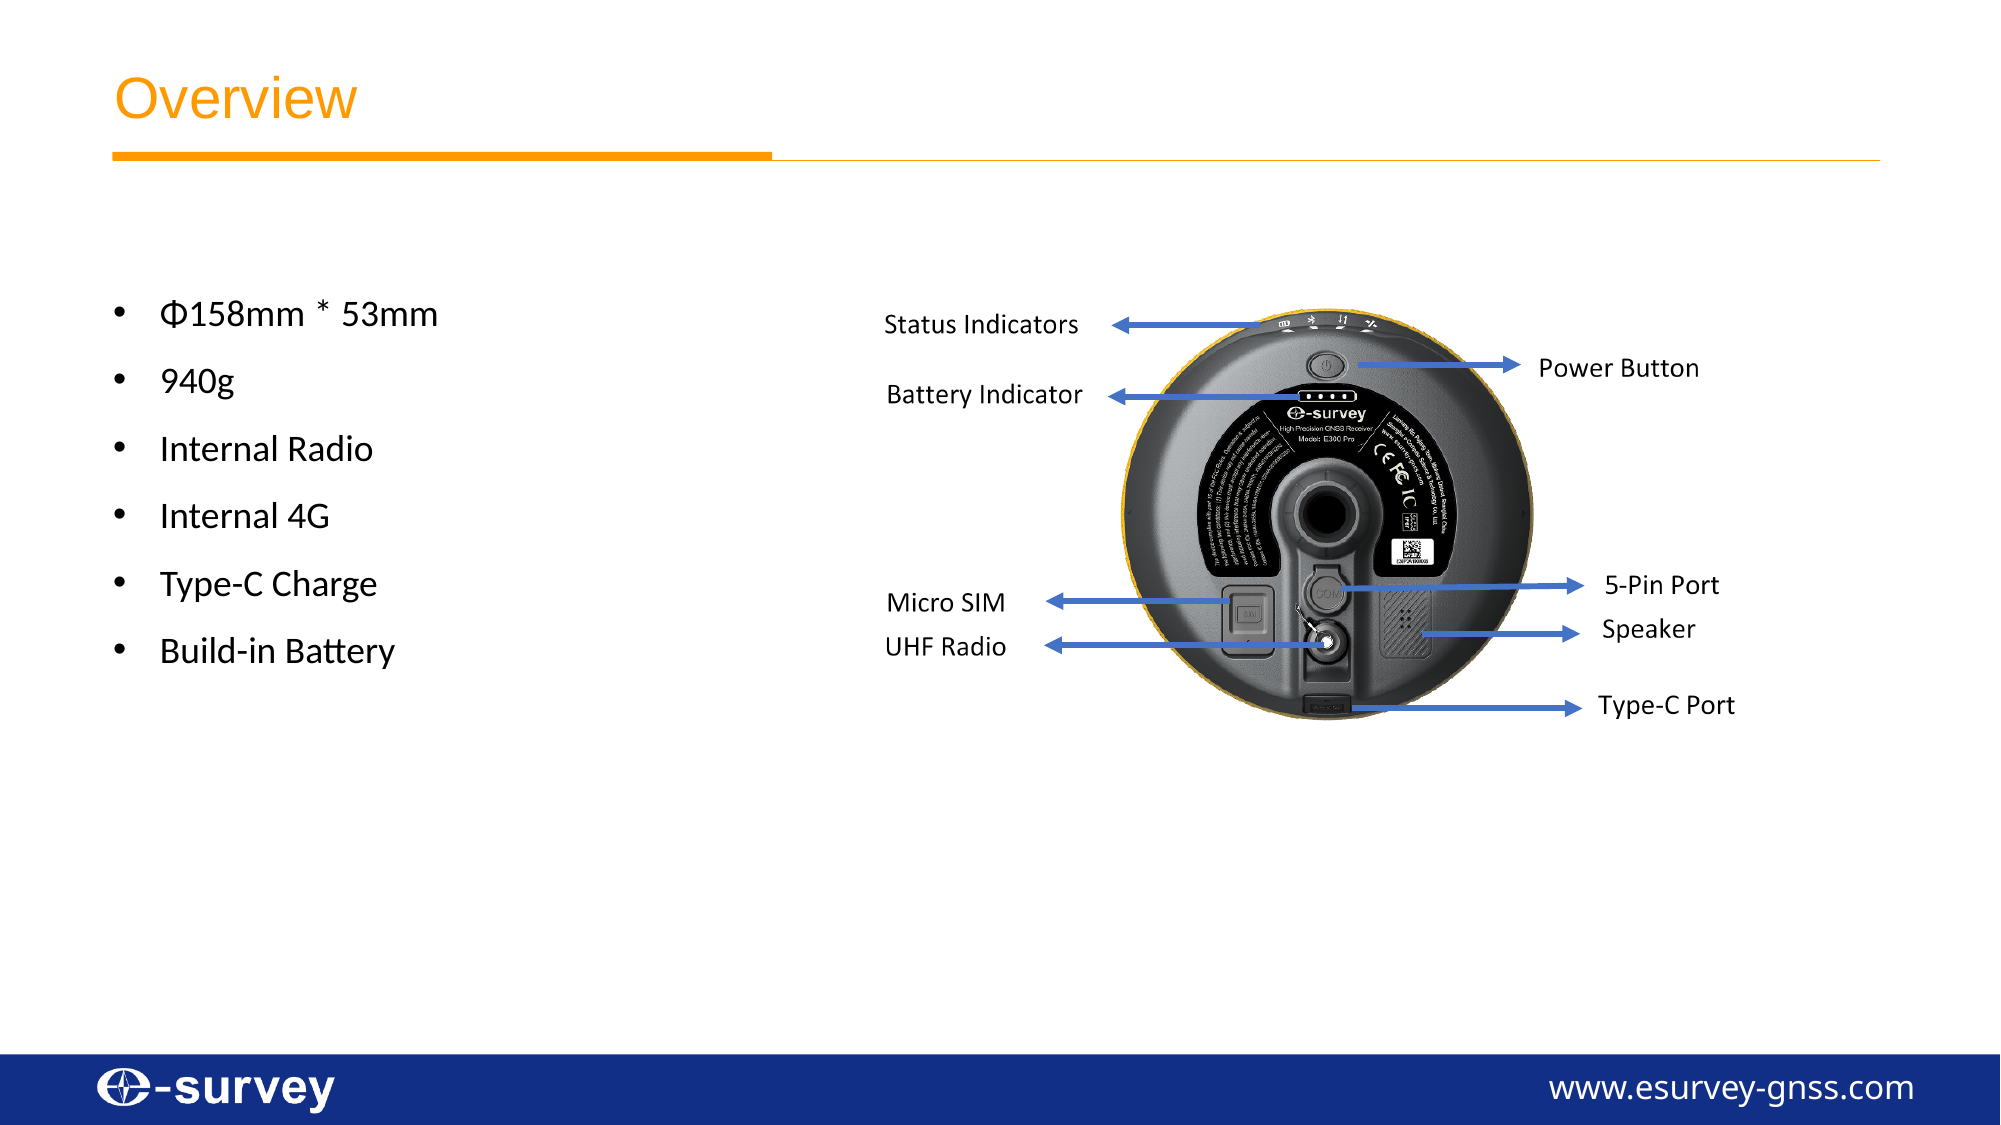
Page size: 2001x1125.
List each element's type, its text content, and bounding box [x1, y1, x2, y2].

picture [9, 1059, 411, 1122]
text_box Φ158mm * 53mm 940g Internal Radio Internal 4G Type-C Charge Build-in Battery [98, 258, 488, 679]
picture [846, 275, 1760, 744]
text_box Overview [99, 52, 373, 138]
text_box [111, 151, 773, 161]
